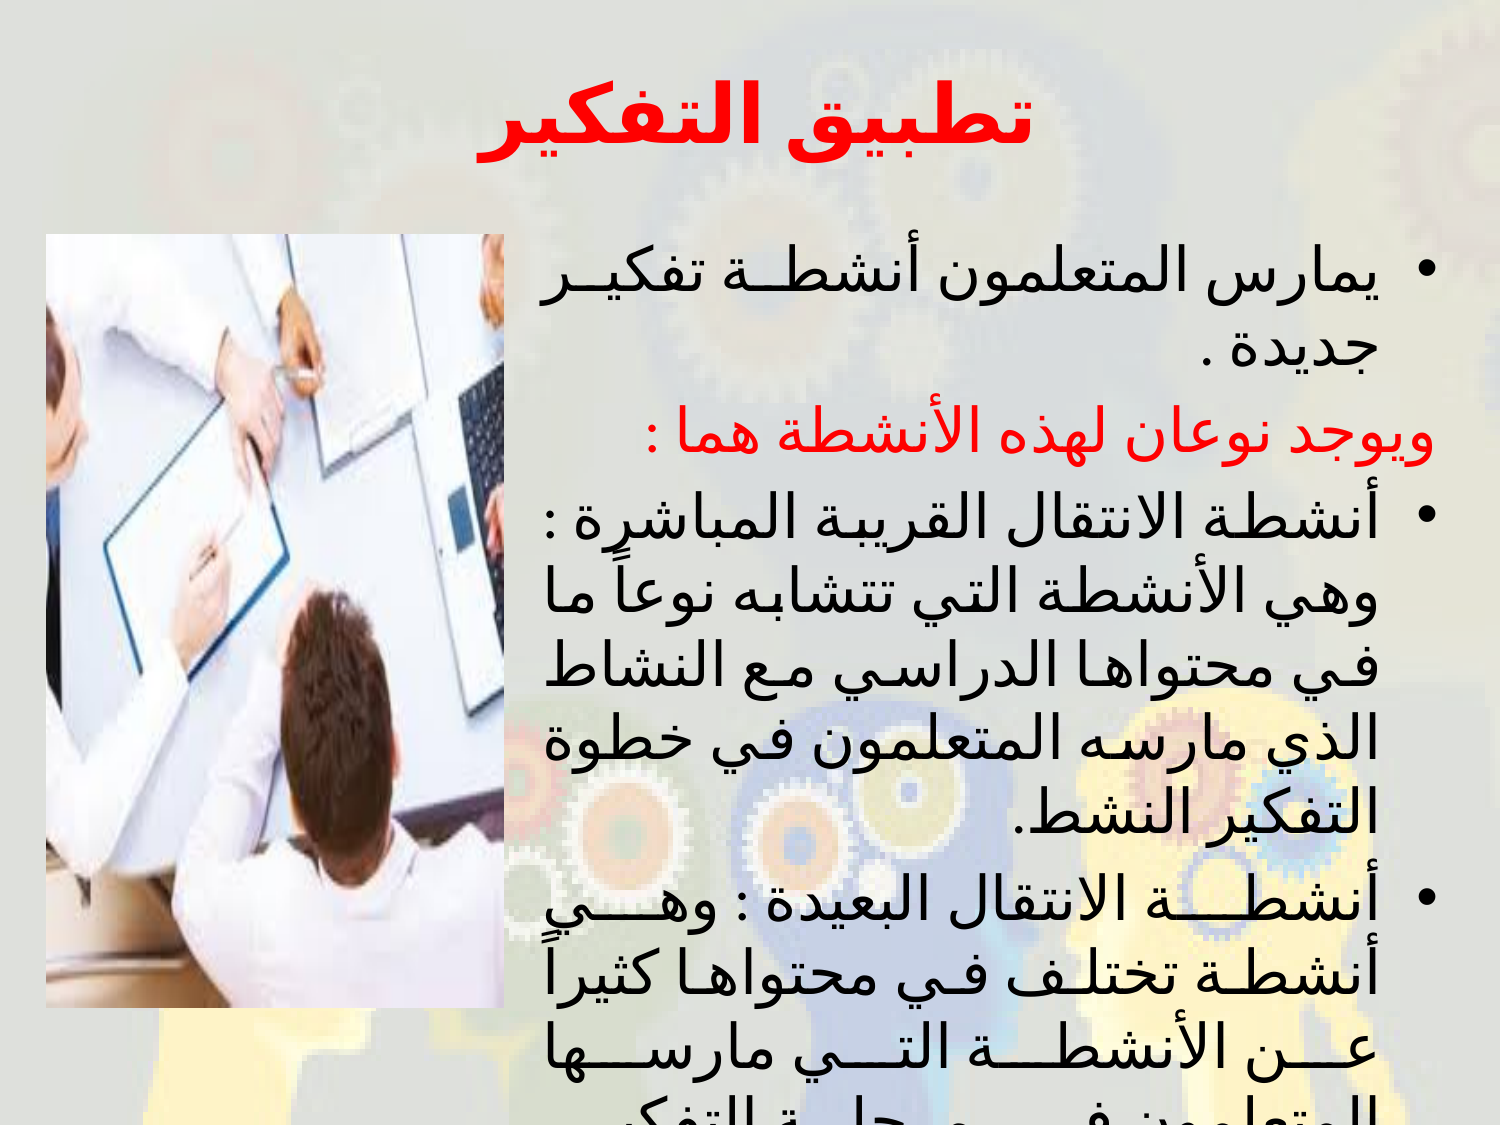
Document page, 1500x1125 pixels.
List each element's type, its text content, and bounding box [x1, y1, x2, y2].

picture [46, 234, 505, 1009]
list يمارس المتعلمون أنشطة تفكير جديدة . ويوجد نوعان لهذه الأنشطة هما : أنشطة الانتقال القريبة المباشرة : وهي الأنشطة التي تتشابه نوعاً ما في محتواها الدراسي مع النشاط الذي مارسه المتعلمون في خطوة التفكير النشط. أنشطة الانتقال البعيدة : وهي أنشطة تختلف في محتواها كثيراً عن الأنشطة التي مارسها المتعلمون في مرحلة التفكير النشط. [527, 222, 1454, 966]
title تطبيق التفكير [75, 45, 1425, 176]
